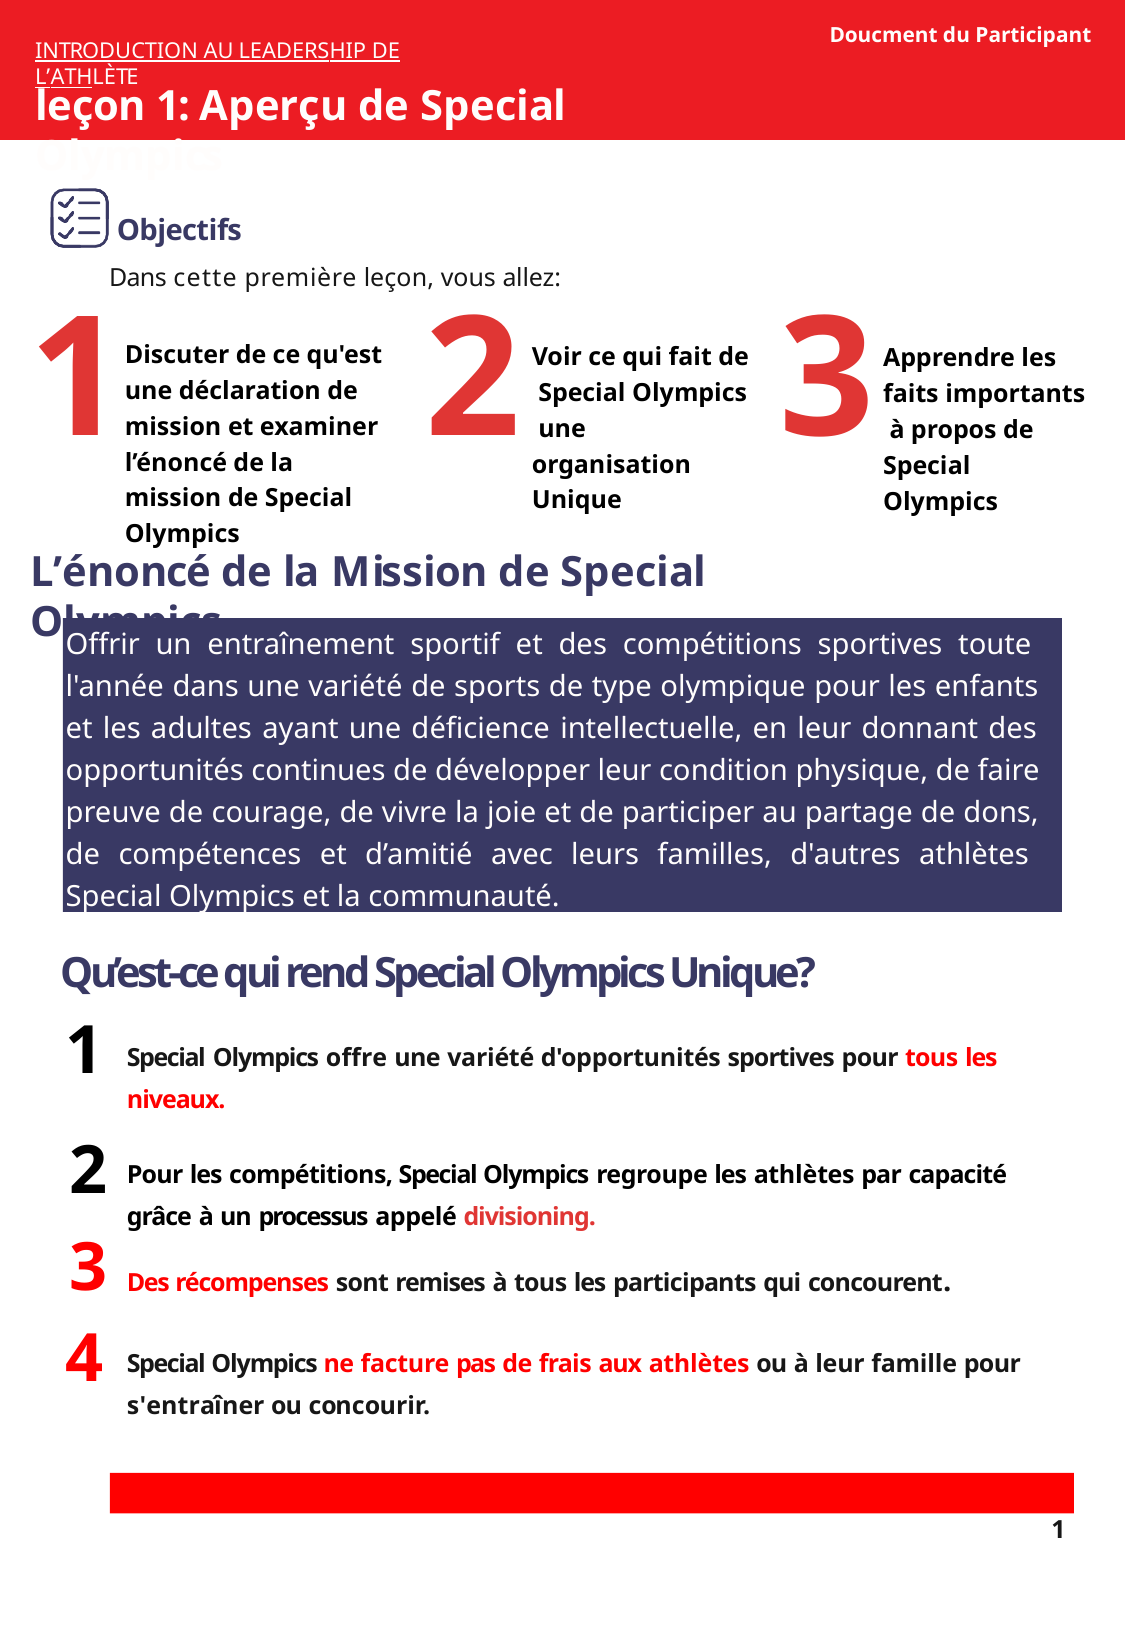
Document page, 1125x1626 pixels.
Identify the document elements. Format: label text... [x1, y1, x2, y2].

text_box 4 [50, 1307, 127, 1403]
text_box Offrir un entraînement sportif et des compétitions sportives toute l'année dans une variété de sports de type olympique pour les enfants et les adultes ayant une déficience intellectuelle, en leur donnant des opportunités continues de développer leur condition physique, de faire preuve de courage, de vivre la joie et de participer au partage de dons, de compétences et d’amitié avec leurs familles, d'autres athlètes Special Olympics et la communauté. [62, 618, 1062, 912]
text_box INTRODUCTION AU LEADERSHIP DE L’ATHLÈTE [18, 29, 493, 97]
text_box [50, 188, 109, 249]
text_box leçon 1: Aperçu de Special Olympics [19, 71, 754, 187]
text_box 2 [50, 1119, 127, 1214]
text_box [0, 0, 1125, 140]
text_box Objectifs [110, 204, 275, 254]
text_box Discuter de ce qu'est une déclaration de mission et examiner l’énoncé de la mission de Special Olympics [109, 324, 406, 556]
text_box Doucment du Participant [827, 19, 1092, 72]
text_box Qu’est-ce qui rend Special Olympics Unique? [58, 943, 871, 996]
text_box L’énoncé de la Mission de Special Olympics [28, 543, 840, 646]
text_box Special Olympics offre une variété d'opportunités sportives pour tous les niveaux. Pour les compétitions, Special Olympics regroupe les athlètes par capacité grâce à un processus appelé divisioning. Des récompenses sont remises à tous les participants qui concourent. Special Olympics ne facture pas de frais aux athlètes ou à leur famille pour s'entraîner ou concourir. [126, 1013, 1074, 1420]
text_box 3 [50, 1216, 127, 1307]
text_box 2 [410, 260, 516, 476]
text_box 1 [15, 260, 92, 476]
text_box Apprendre les faits importants à propos de Special Olympics [868, 328, 1104, 523]
text_box 3 [765, 260, 870, 476]
text_box Dans cette première leçon, vous allez: [109, 253, 754, 292]
text_box [109, 1472, 1074, 1514]
text_box 1 [50, 999, 127, 1095]
text_box 1 [1045, 1513, 1074, 1544]
text_box Voir ce qui fait de Special Olympics une organisation Unique [517, 327, 765, 522]
